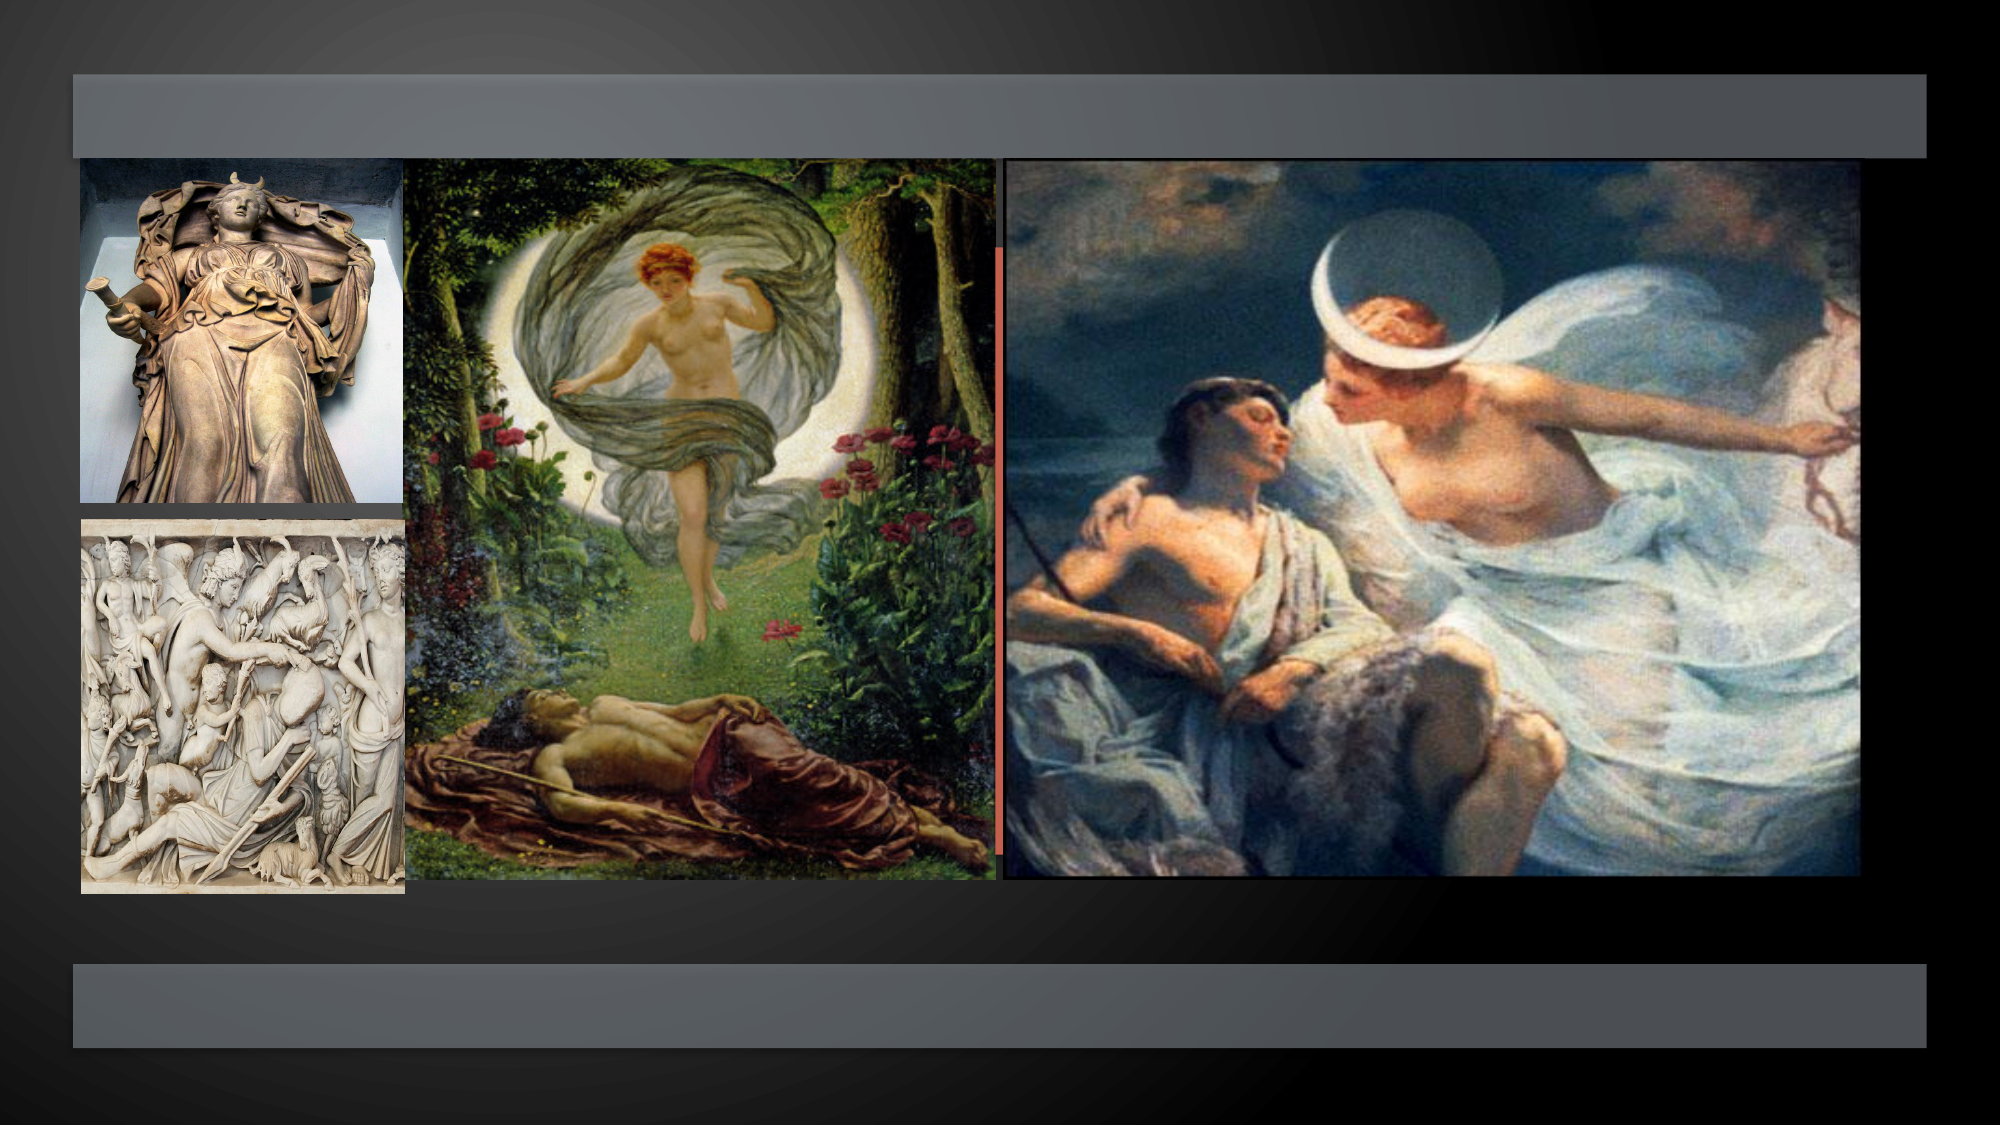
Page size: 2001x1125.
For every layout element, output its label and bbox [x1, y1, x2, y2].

picture [79, 157, 996, 894]
text_box [0, 0, 2000, 1125]
text_box [72, 73, 1928, 159]
list [1003, 157, 1865, 881]
text_box [72, 963, 1928, 1049]
